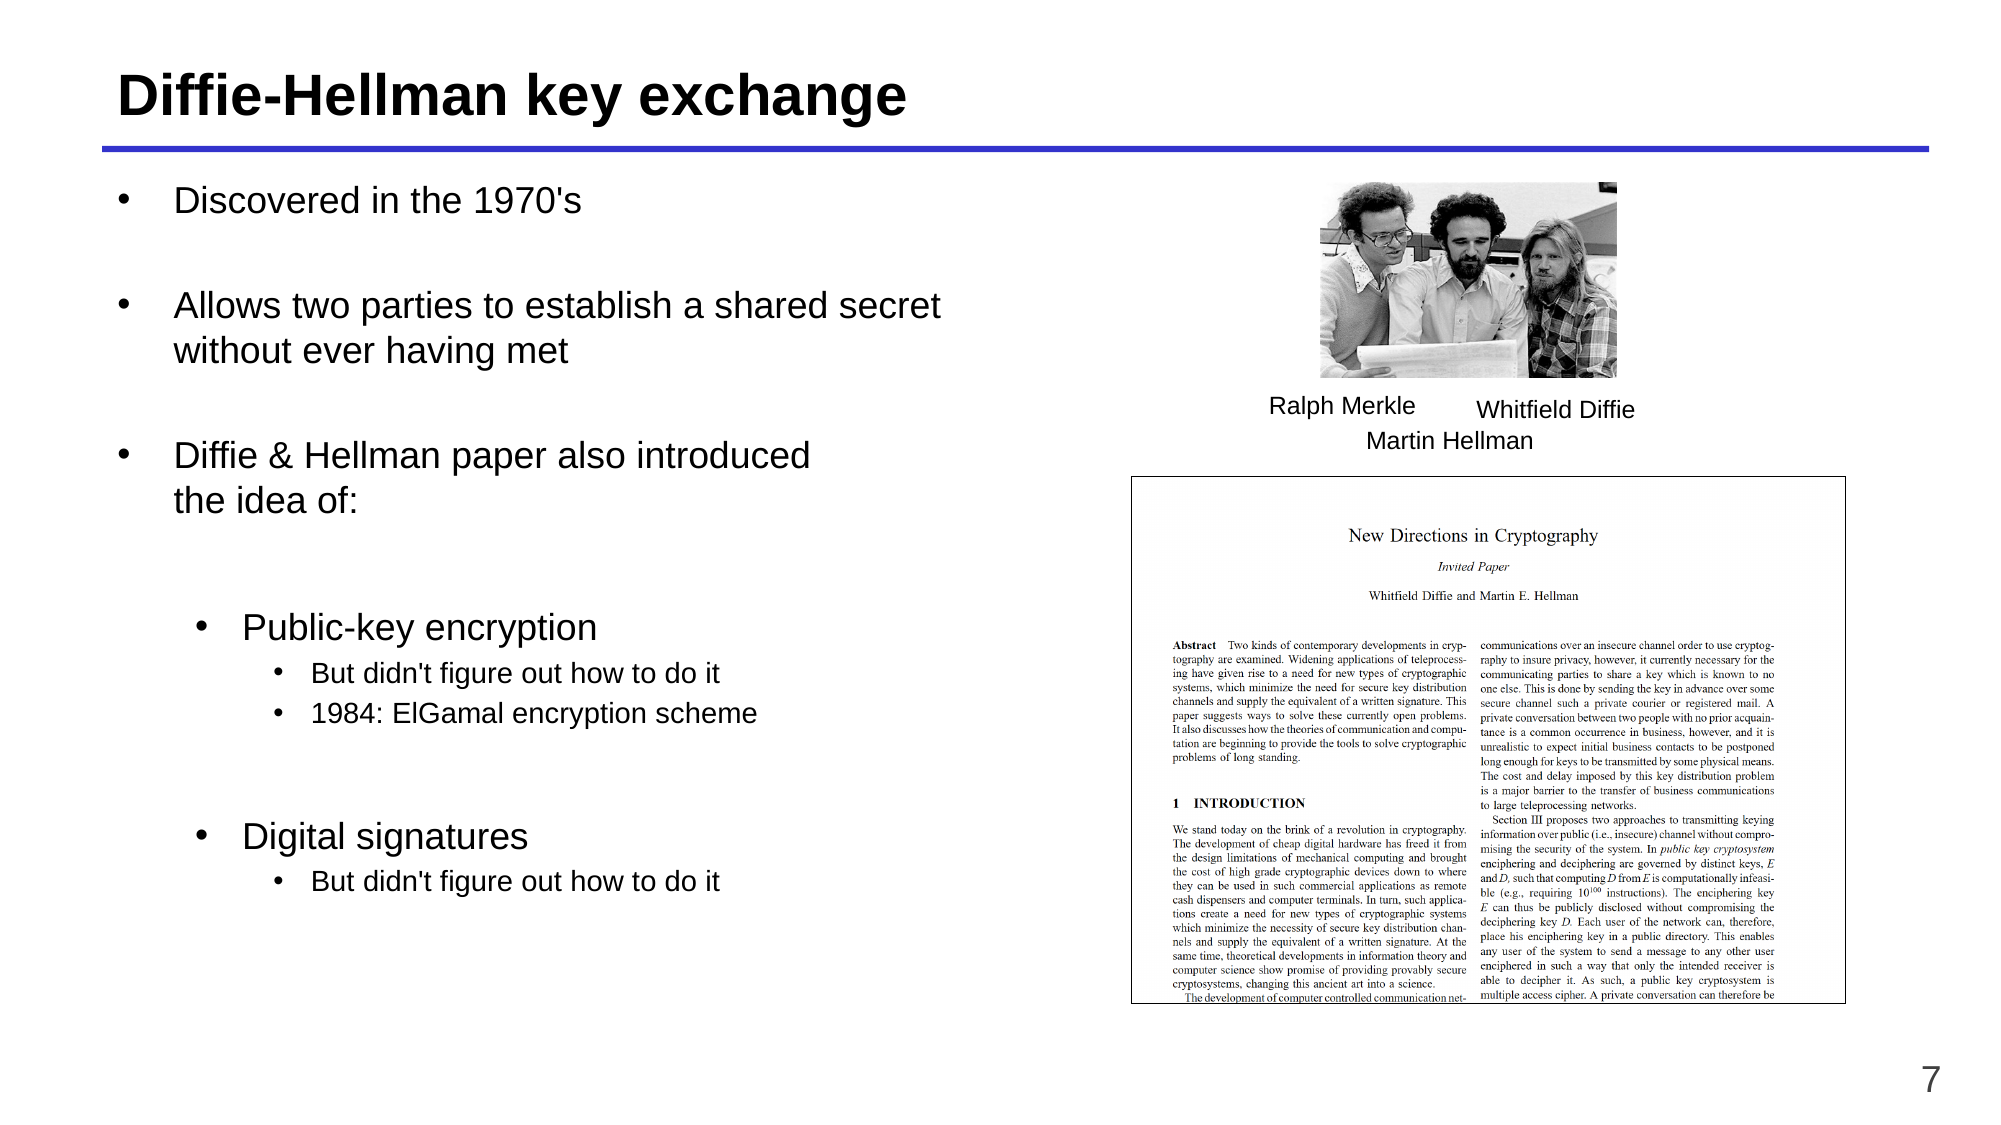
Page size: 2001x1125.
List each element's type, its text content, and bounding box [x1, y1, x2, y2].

title Diffie-Hellman key exchange [102, 54, 1930, 130]
picture [1131, 476, 1846, 1004]
text_box Ralph Merkle [1254, 382, 1476, 427]
picture [1320, 182, 1617, 379]
text_box Whitfield Diffie [1476, 385, 1683, 431]
slide_number 7 [1876, 1047, 1957, 1101]
text_box Martin Hellman [1351, 417, 1573, 462]
list Discovered in the 1970's Allows two parties to establish a shared secret without ever having met Diffie & Hellman paper also introduced the idea of: Public-key encryption But didn't figure out how to do it 1984: ElGamal encryption scheme Digital signatures But didn't figure out how to do it [102, 168, 1930, 1000]
